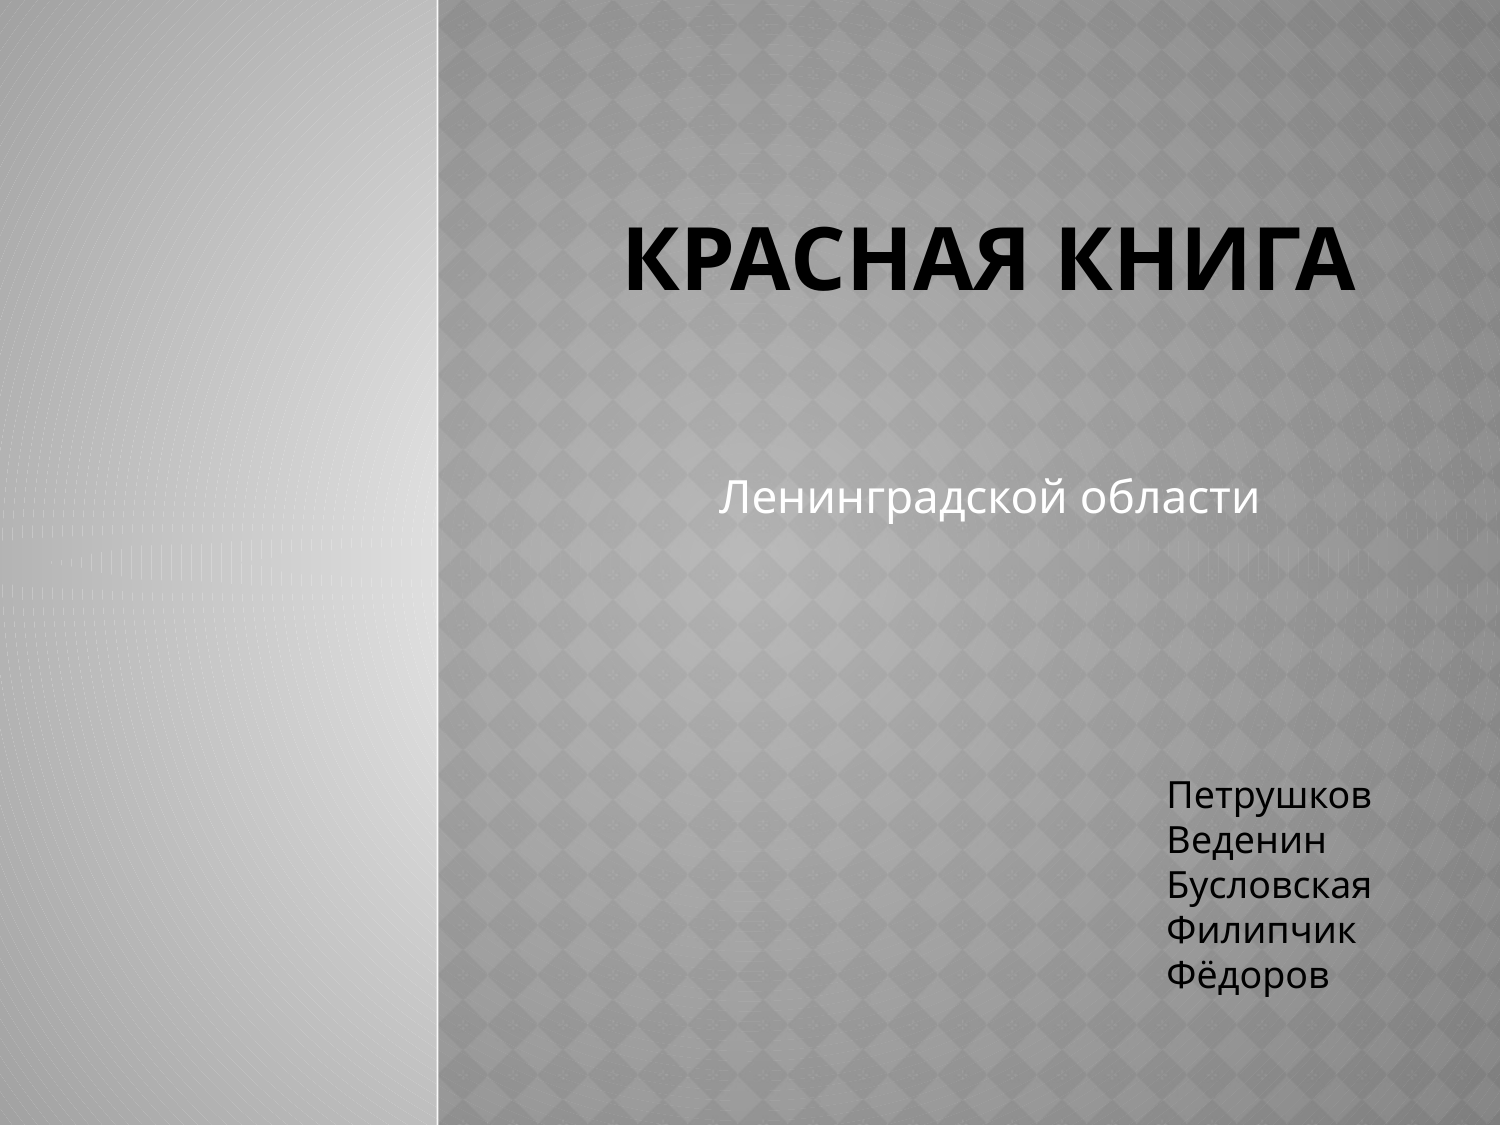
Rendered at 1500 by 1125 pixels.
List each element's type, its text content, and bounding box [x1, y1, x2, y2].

subtitle Ленинградской области [218, 468, 1269, 756]
text_box Петрушков Веденин Бусловская Филипчик Фёдоров [1151, 763, 1459, 1003]
title Красная книга [88, 66, 1364, 308]
